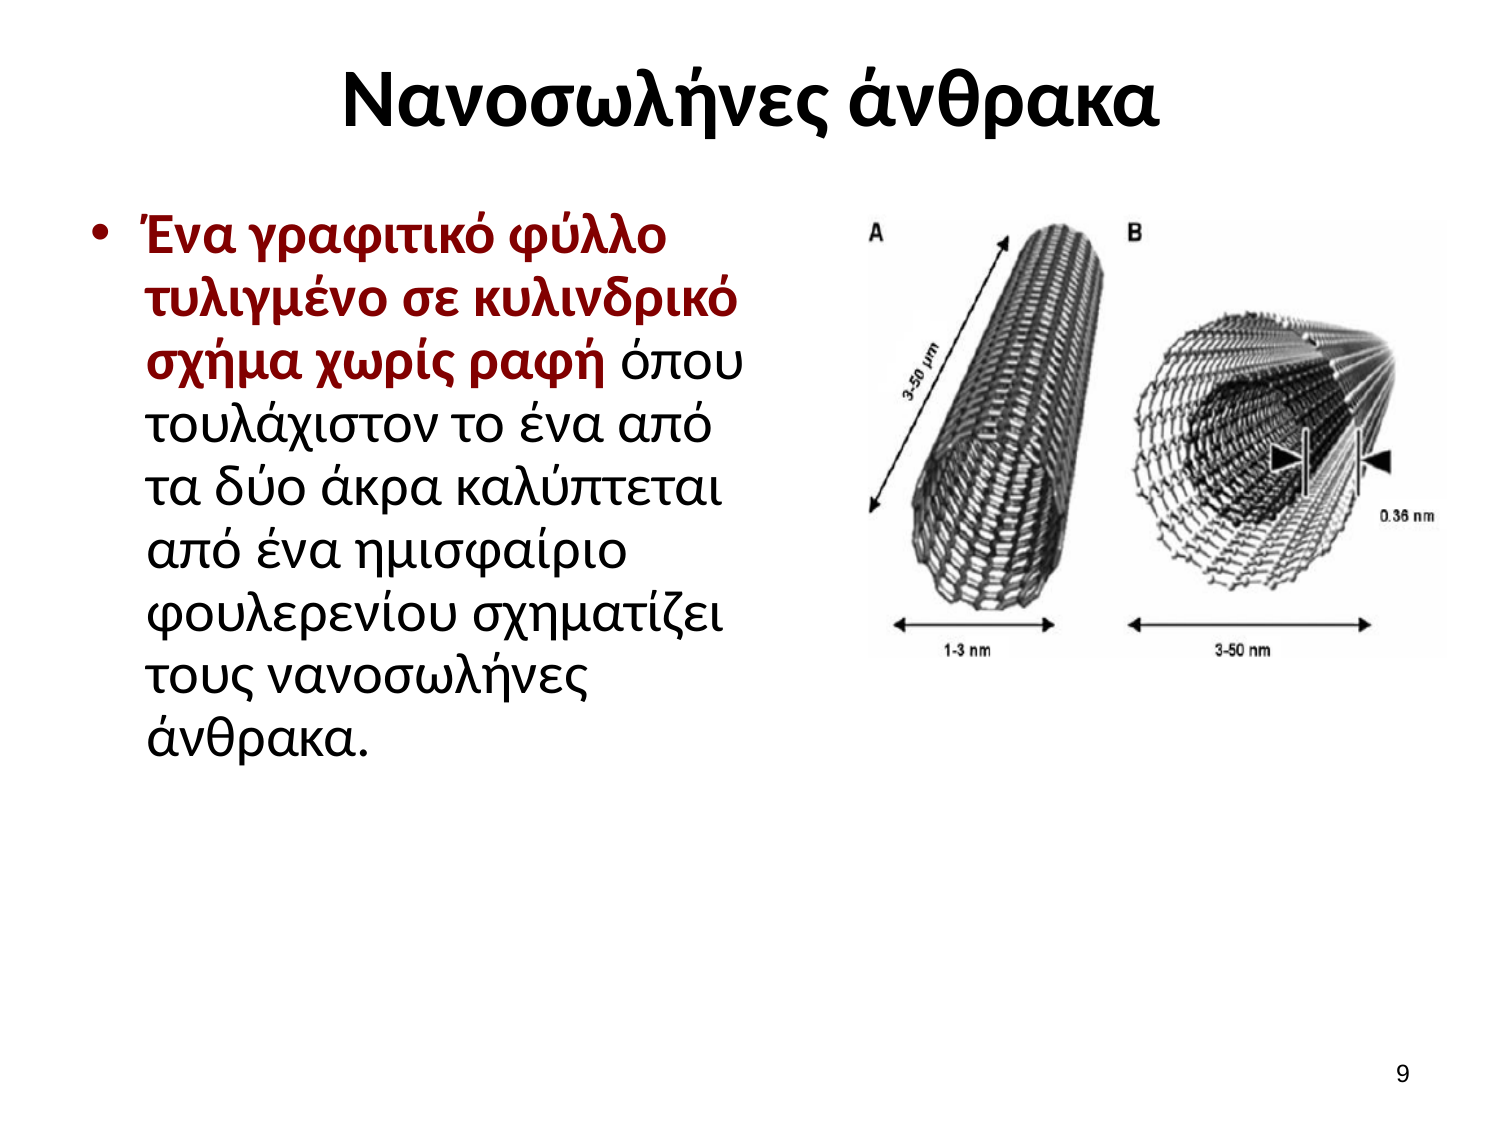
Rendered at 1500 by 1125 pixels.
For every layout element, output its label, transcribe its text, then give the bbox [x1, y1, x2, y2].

title Νανοσωλήνες άνθρακα [76, 19, 1427, 169]
list Ένα γραφιτικό φύλλο τυλιγμένο σε κυλινδρικό σχήμα χωρίς ραφή όπου τουλάχιστον το ένα από τα δύο άκρα καλύπτεται από ένα ημισφαίριο φουλερενίου σχηματίζει τους νανοσωλήνες άνθρακα. [75, 196, 774, 1024]
picture [832, 196, 1461, 670]
slide_number 8 [1074, 1042, 1425, 1103]
